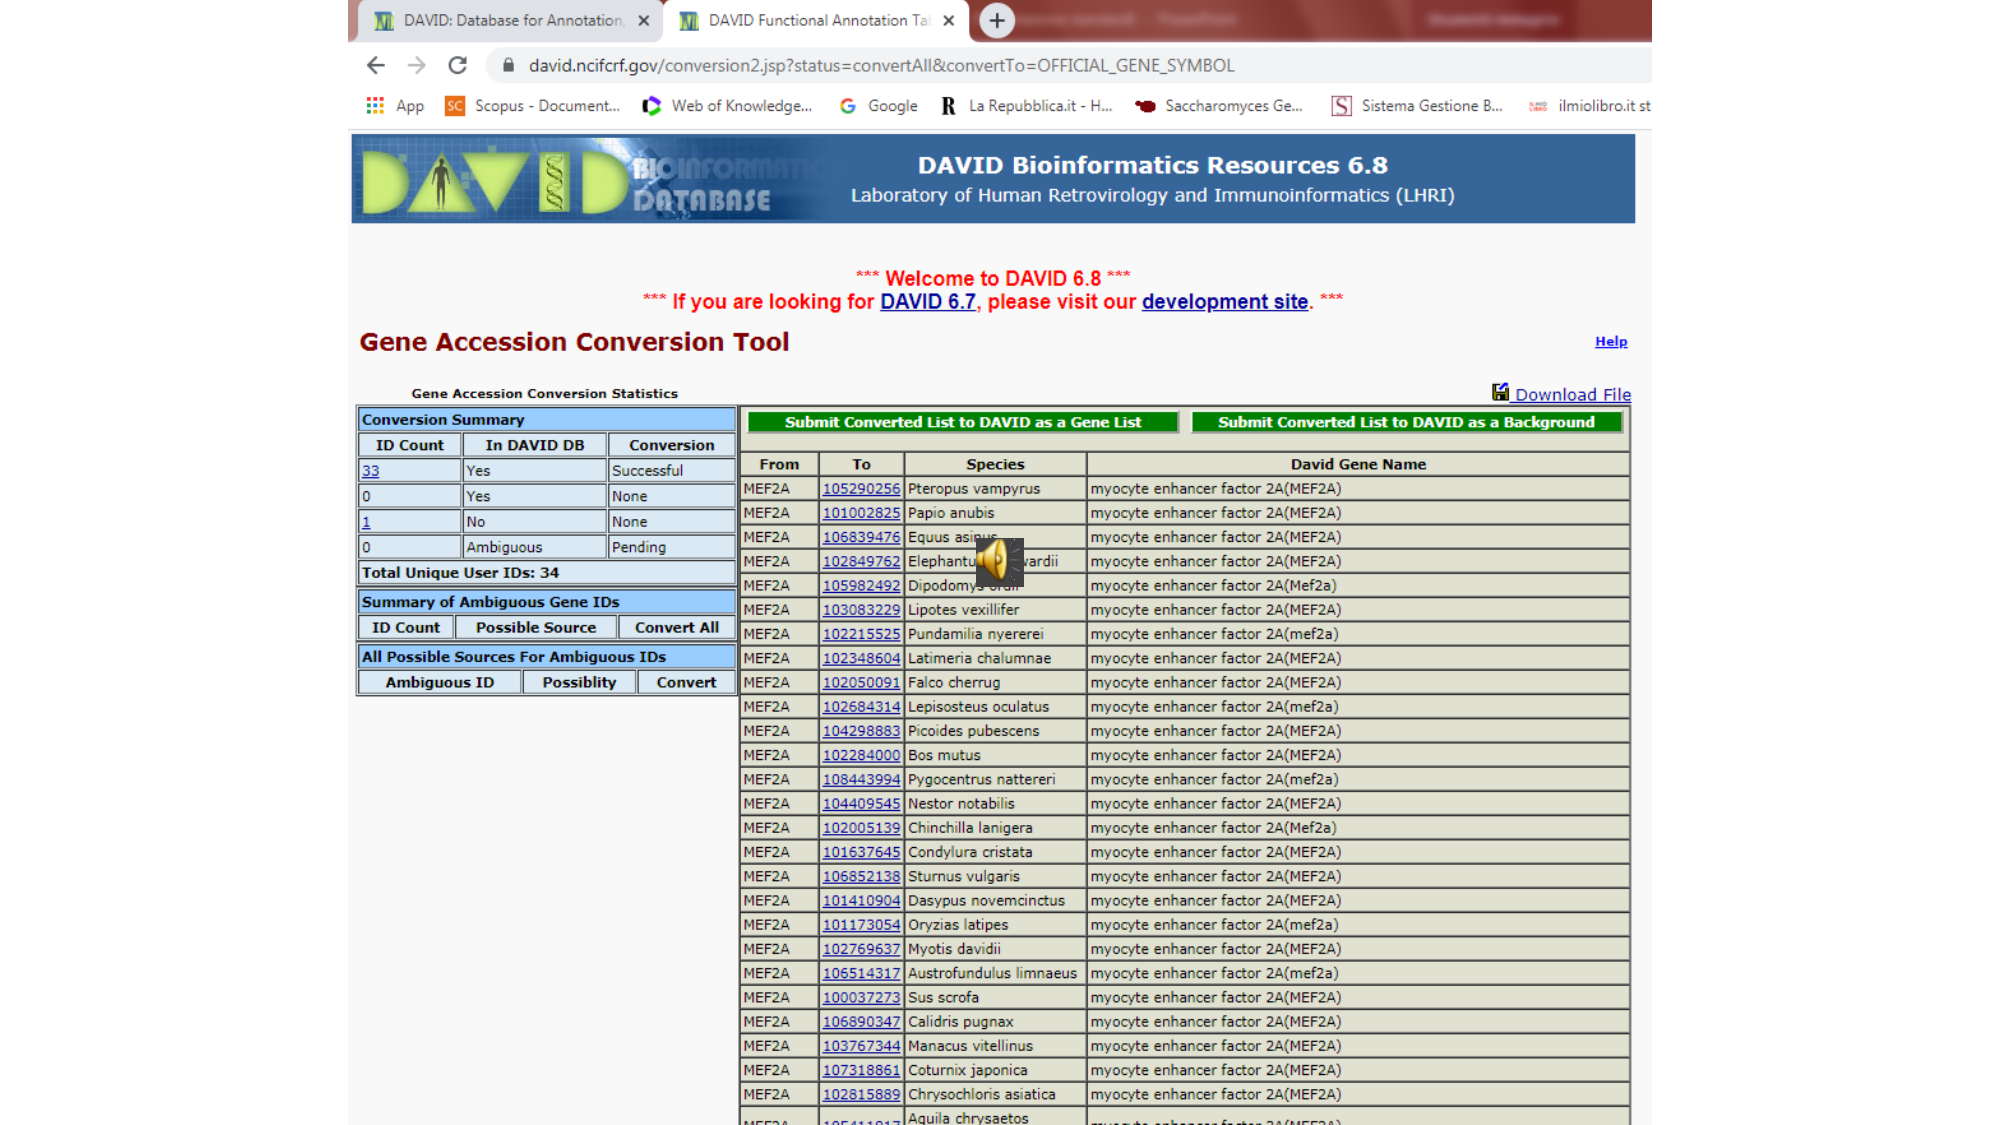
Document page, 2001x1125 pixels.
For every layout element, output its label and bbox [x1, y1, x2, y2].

picture [348, 0, 1652, 1125]
